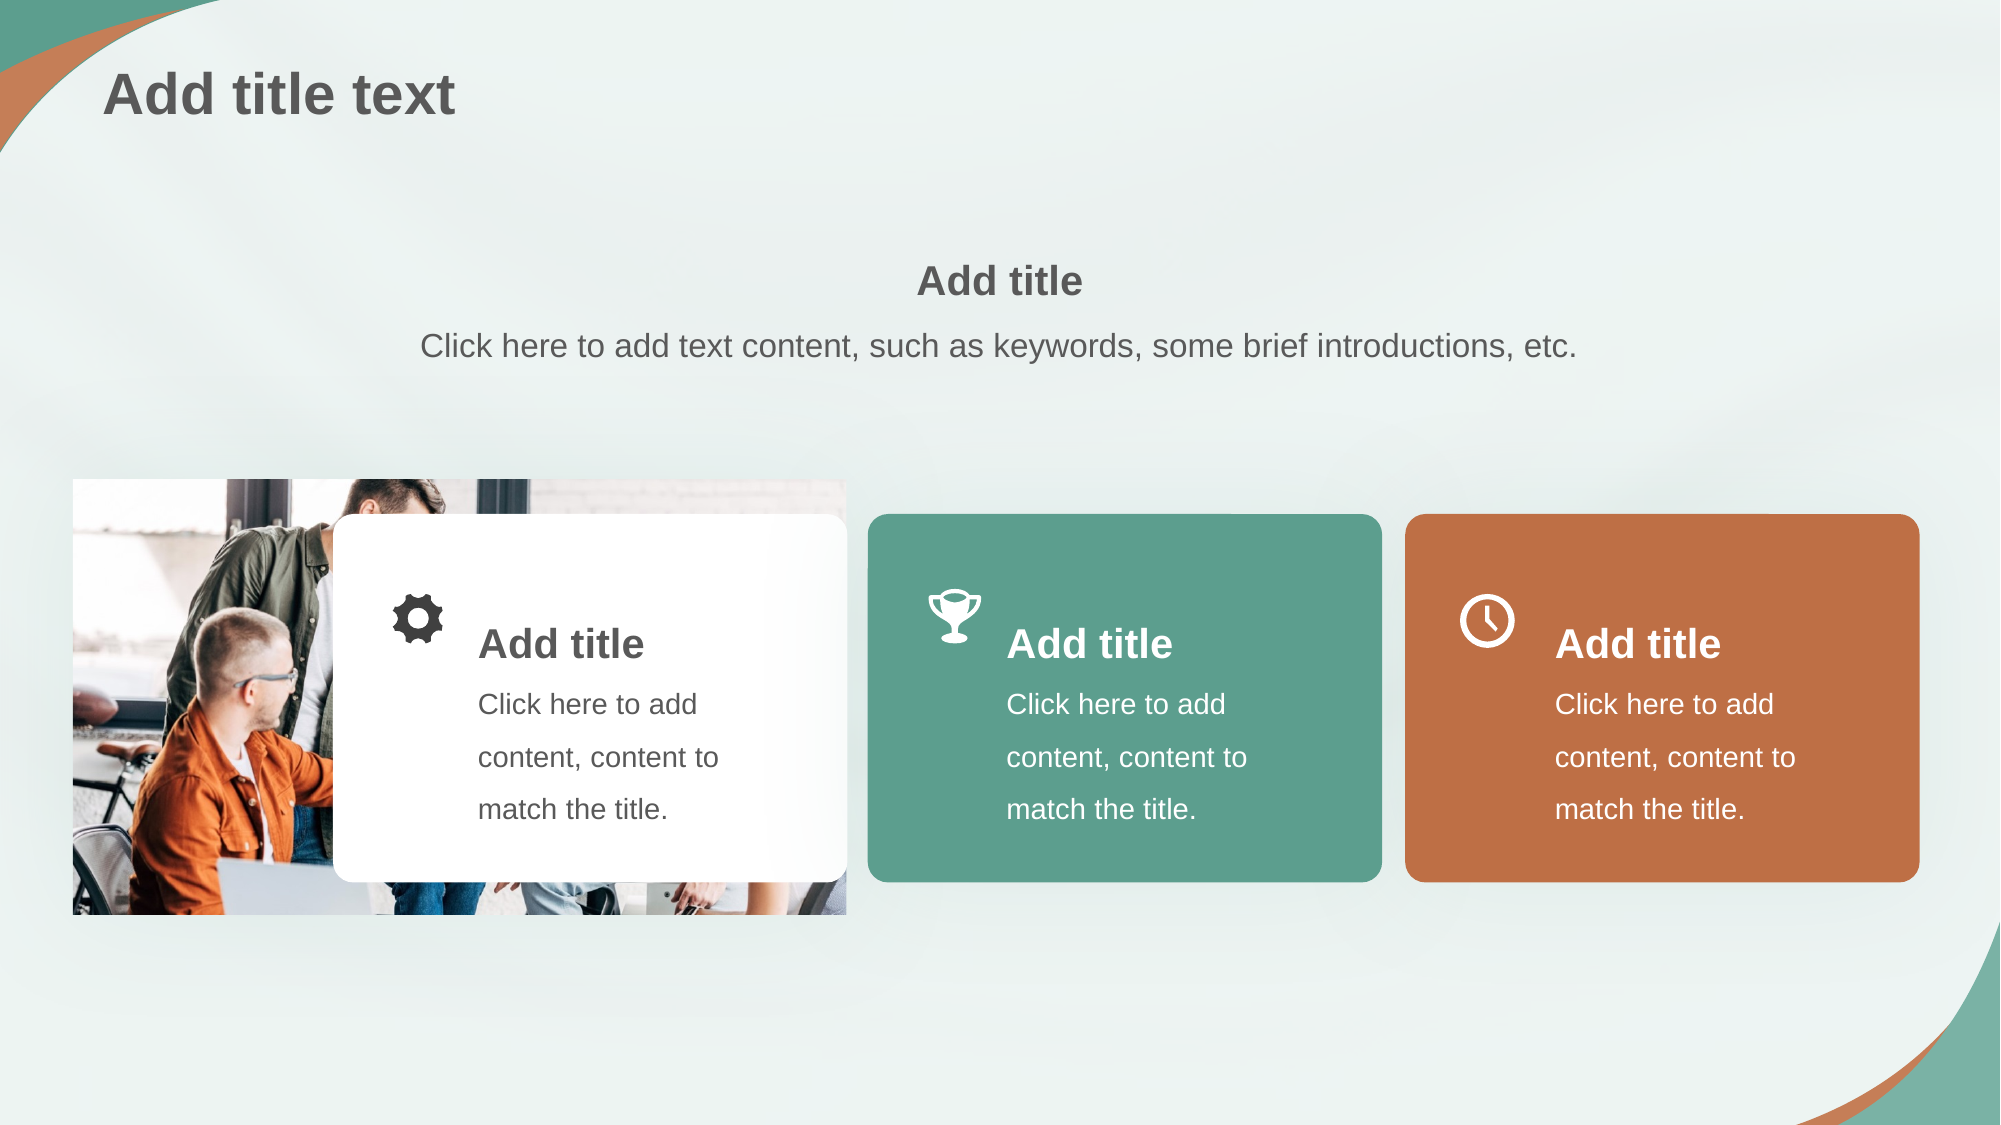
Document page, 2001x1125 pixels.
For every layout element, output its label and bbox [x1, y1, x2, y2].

picture [0, 0, 1999, 1125]
text_box [0, 0, 228, 156]
text_box [72, 479, 1920, 915]
